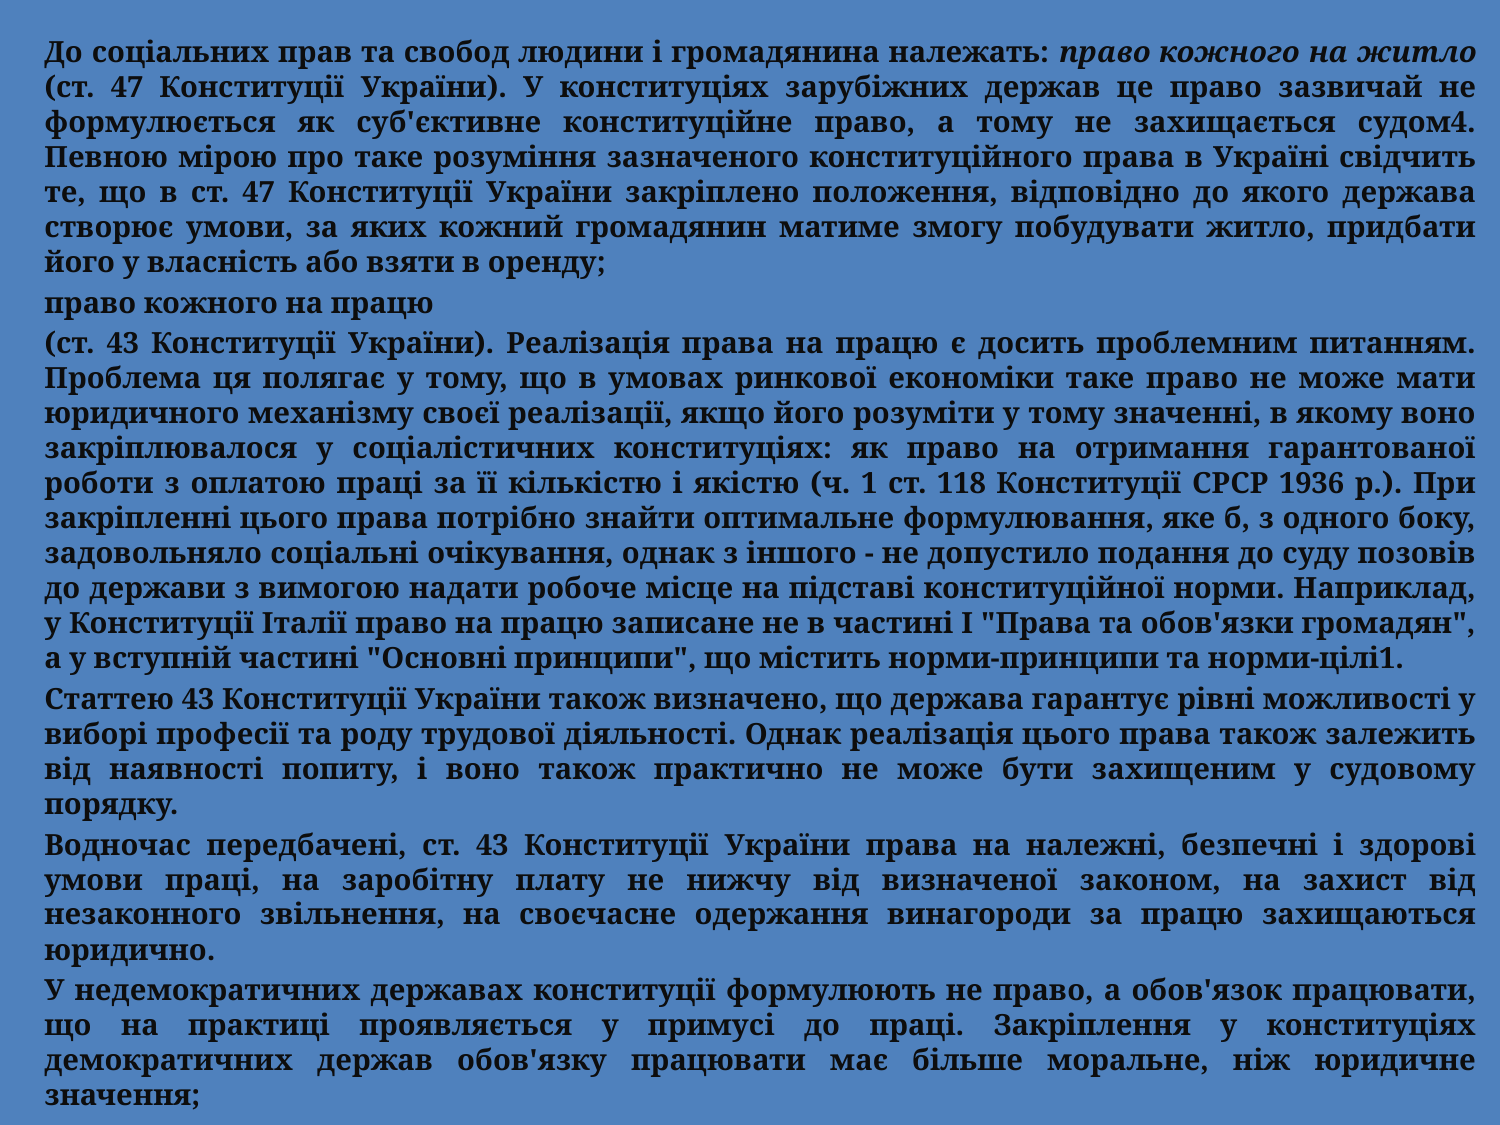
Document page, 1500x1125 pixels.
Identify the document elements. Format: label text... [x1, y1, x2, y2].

subtitle До соціальних прав та свобод людини і громадянина належать: право кожного на житло (ст. 47 Конституції України). У конституціях зарубіжних держав це право зазвичай не формулюється як суб'єктивне конституційне право, а тому не захищається судом4. Певною мірою про таке розуміння зазначеного конституційного права в Україні свідчить те, що в ст. 47 Конституції України закріплено положення, відповідно до якого держава створює умови, за яких кожний громадянин матиме змогу побудувати житло, придбати його у власність або взяти в оренду; право кожного на працю (ст. 43 Конституції України). Реалізація права на працю є досить проблемним питанням. Проблема ця полягає у тому, що в умовах ринкової економіки таке право не може мати юридичного механізму своєї реалізації, якщо його розуміти у тому значенні, в якому воно закріплювалося у соціалістичних конституціях: як право на отримання гарантованої роботи з оплатою праці за її кількістю і якістю (ч. 1 ст. 118 Конституції СРСР 1936 р.). При закріпленні цього права потрібно знайти оптимальне формулювання, яке б, з одного боку, задовольняло соціальні очікування, однак з іншого - не допустило подання до суду позовів до держави з вимогою надати робоче місце на підставі конституційної норми. Наприклад, у Конституції Італії право на працю записане не в частині І "Права та обов'язки громадян", а у вступній частині "Основні принципи", що містить норми-принципи та норми-цілі1. Статтею 43 Конституції України також визначено, що держава гарантує рівні можливості у виборі професії та роду трудової діяльності. Однак реалізація цього права також залежить від наявності попиту, і воно також практично не може бути захищеним у судовому порядку. Водночас передбачені, ст. 43 Конституції України права на належні, безпечні і здорові умови праці, на заробітну плату не нижчу від визначеної законом, на захист від незаконного звільнення, на своєчасне одержання винагороди за працю захищаються юридично. У недемократичних державах конституції формулюють не право, а обов'язок працювати, що на практиці проявляється у примусі до праці. Закріплення у конституціях демократичних держав обов'язку працювати має більше моральне, ніж юридичне значення; [29, 25, 1493, 1012]
